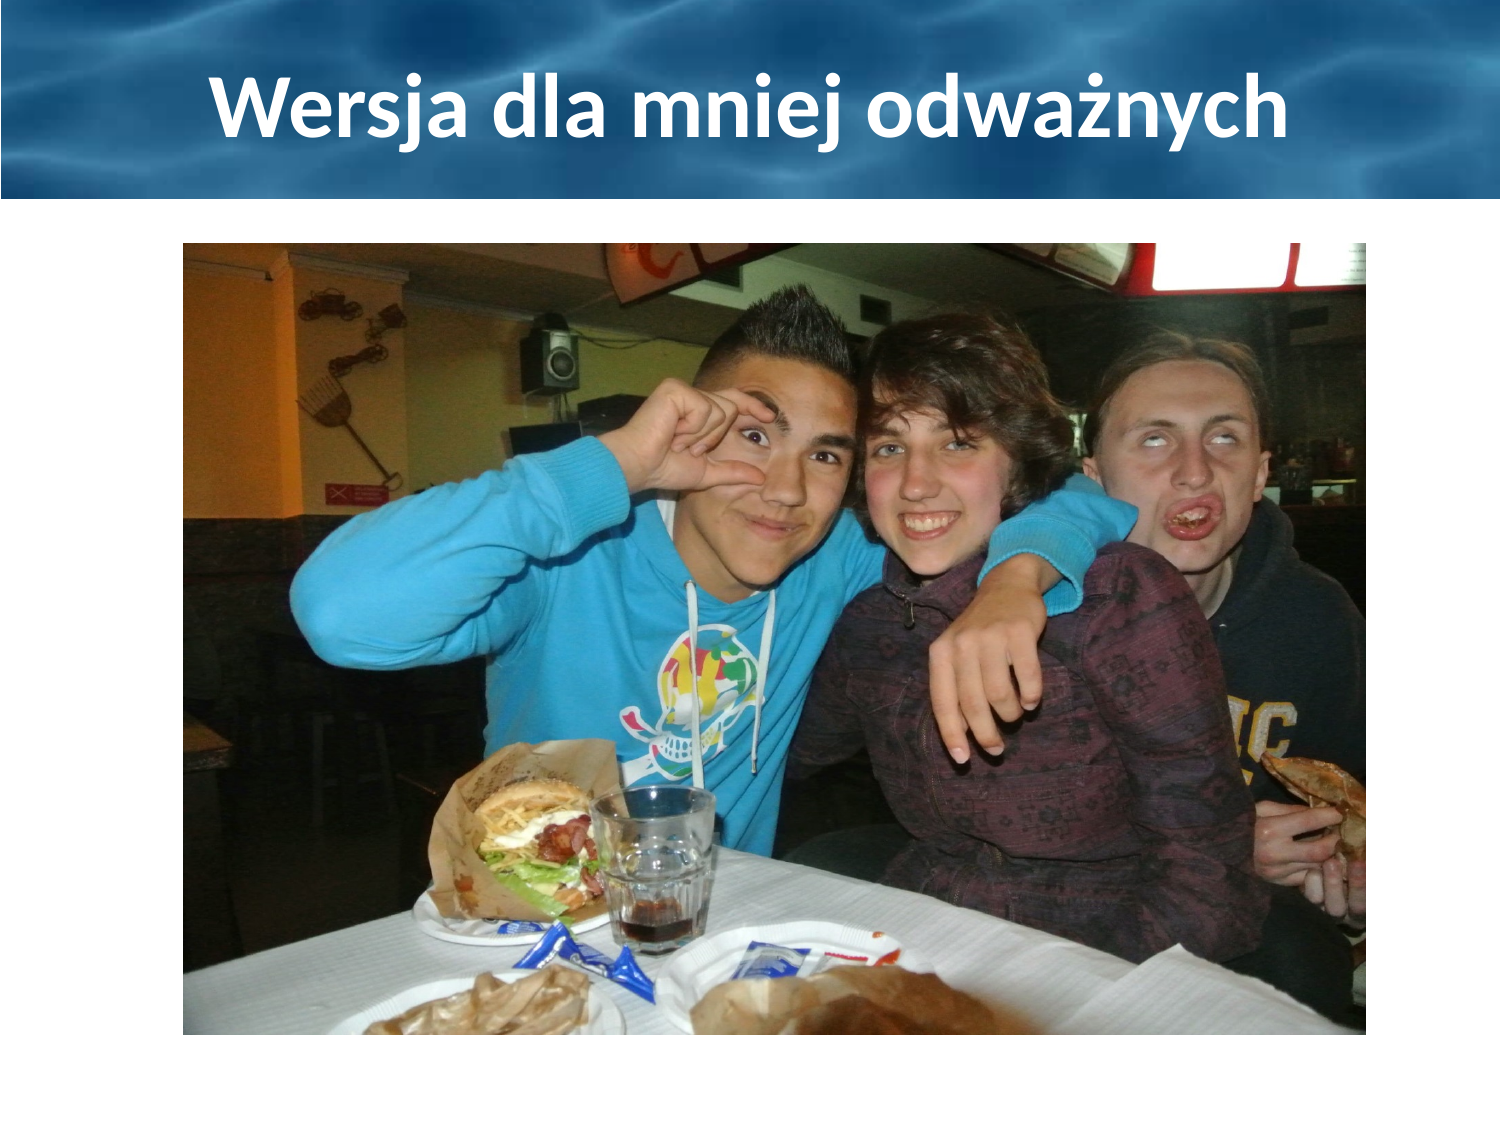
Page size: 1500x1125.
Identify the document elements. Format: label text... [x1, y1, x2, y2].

picture [1, 0, 1500, 199]
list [182, 243, 1366, 1036]
title Wersja dla mniej odważnych [37, 7, 1463, 195]
